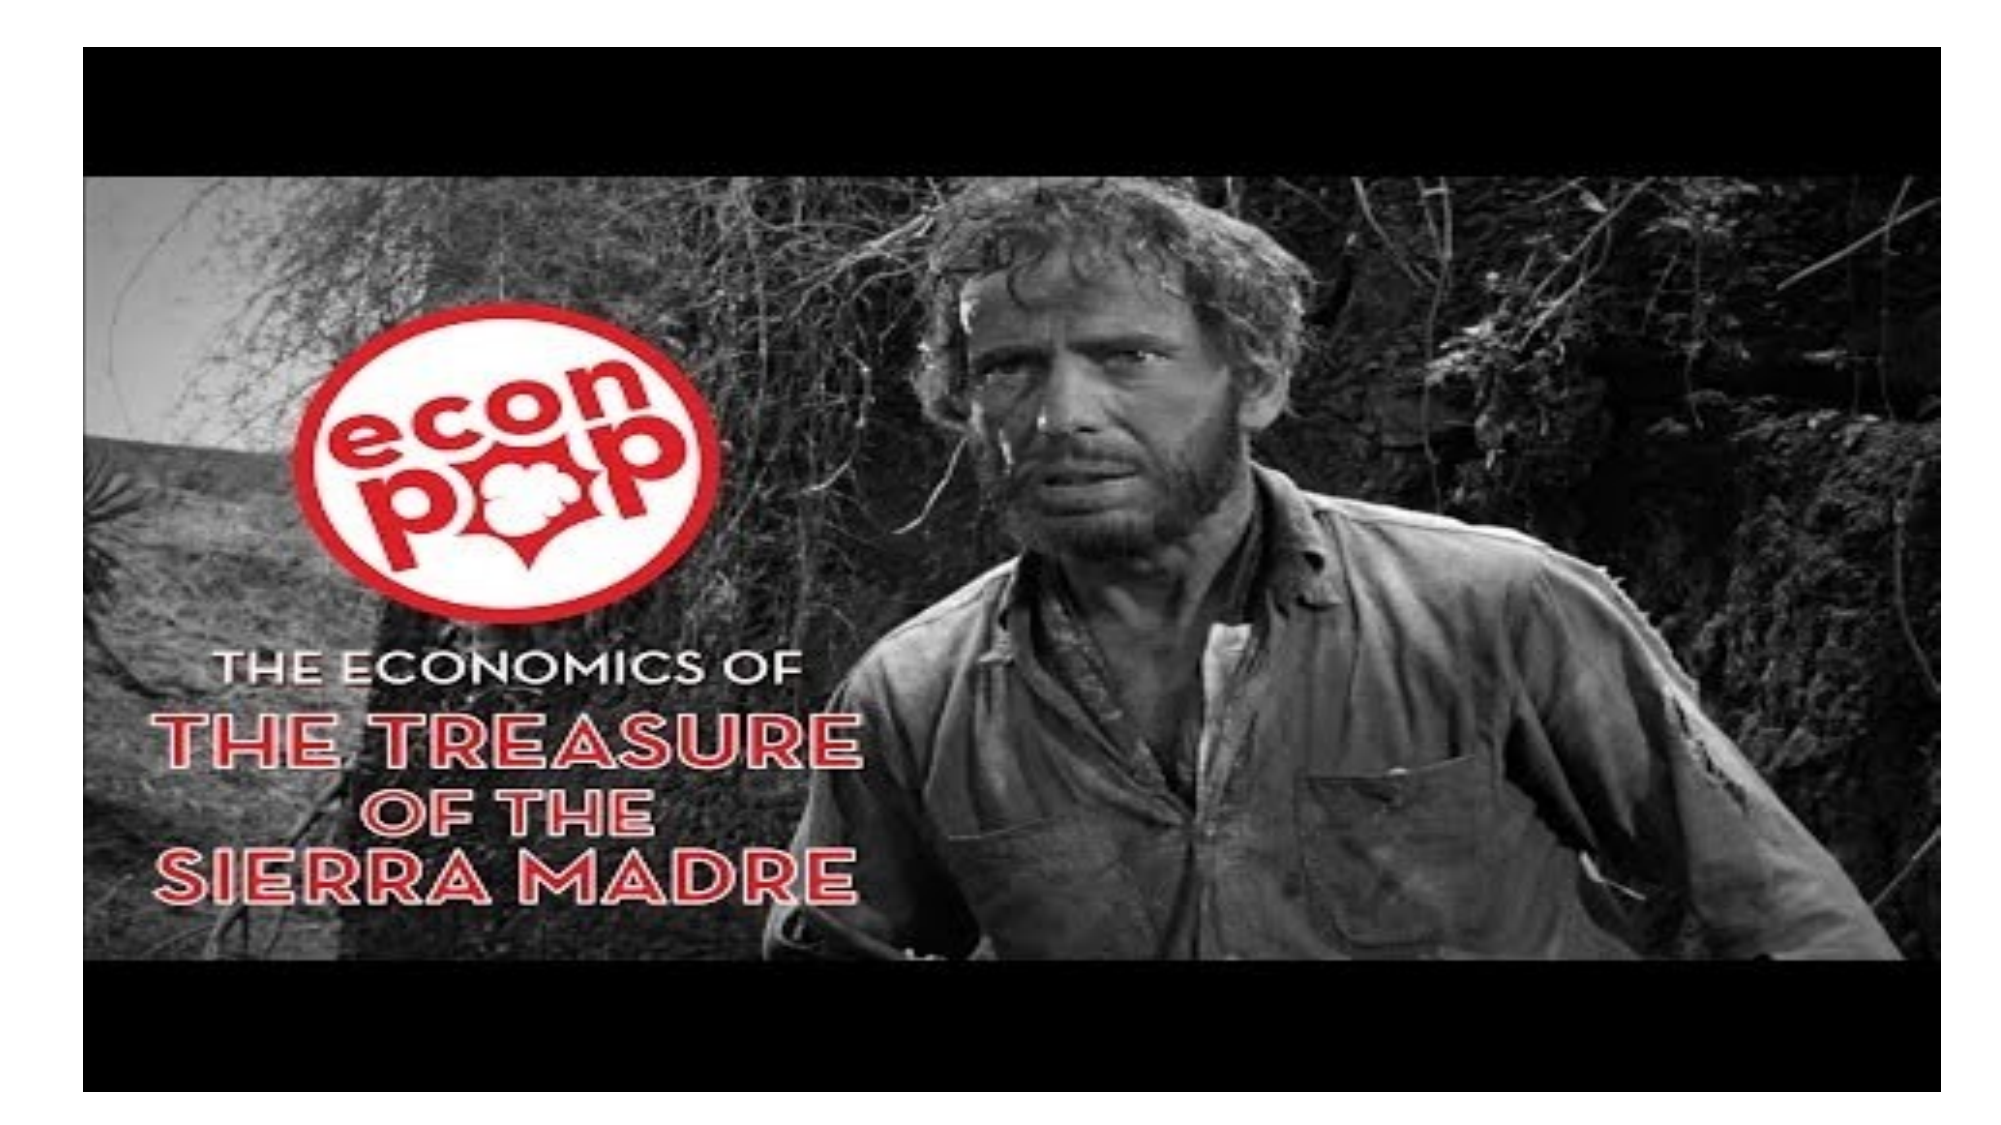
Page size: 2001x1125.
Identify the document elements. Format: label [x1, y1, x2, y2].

text_box [82, 46, 1942, 1093]
